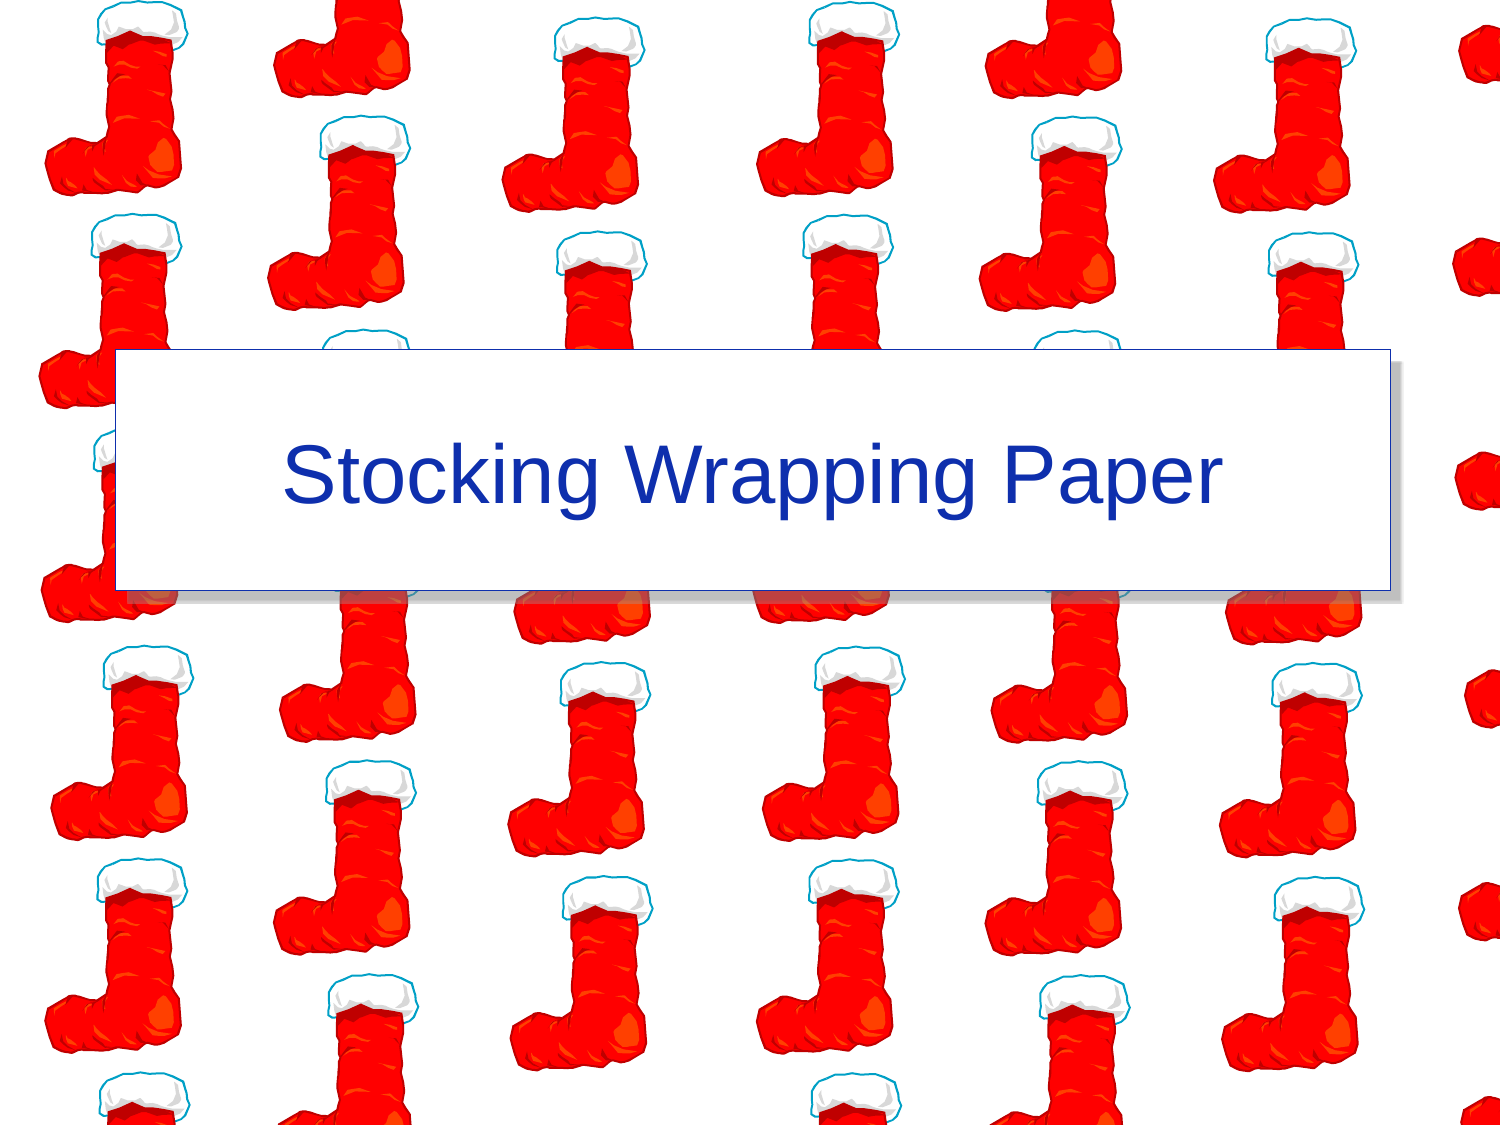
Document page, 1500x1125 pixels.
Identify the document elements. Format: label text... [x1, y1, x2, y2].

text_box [38, 212, 183, 410]
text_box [503, 230, 648, 427]
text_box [266, 114, 412, 312]
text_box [46, 1071, 191, 1125]
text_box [507, 661, 652, 858]
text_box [275, 973, 420, 1125]
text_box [990, 547, 1135, 744]
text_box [1457, 745, 1500, 942]
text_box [50, 644, 195, 842]
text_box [1215, 231, 1360, 428]
text_box Stocking Wrapping Paper [115, 349, 1391, 591]
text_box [1463, 532, 1500, 729]
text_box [978, 115, 1123, 312]
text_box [1458, 0, 1500, 85]
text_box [272, 0, 418, 99]
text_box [269, 328, 414, 525]
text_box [272, 759, 417, 956]
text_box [44, 0, 189, 197]
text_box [278, 546, 424, 743]
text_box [755, 858, 900, 1055]
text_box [1454, 314, 1500, 511]
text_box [1220, 875, 1366, 1073]
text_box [752, 427, 897, 625]
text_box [984, 760, 1129, 957]
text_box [980, 329, 1125, 526]
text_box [1224, 449, 1369, 646]
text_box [986, 974, 1131, 1125]
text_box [1212, 17, 1358, 214]
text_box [501, 16, 646, 213]
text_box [1460, 958, 1500, 1125]
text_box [984, 0, 1129, 100]
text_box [761, 645, 906, 842]
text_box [1452, 100, 1500, 297]
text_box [1218, 661, 1363, 859]
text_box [44, 857, 189, 1054]
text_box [40, 426, 185, 624]
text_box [509, 875, 654, 1072]
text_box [757, 1072, 903, 1125]
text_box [755, 0, 901, 198]
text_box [513, 448, 658, 645]
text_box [749, 213, 895, 411]
